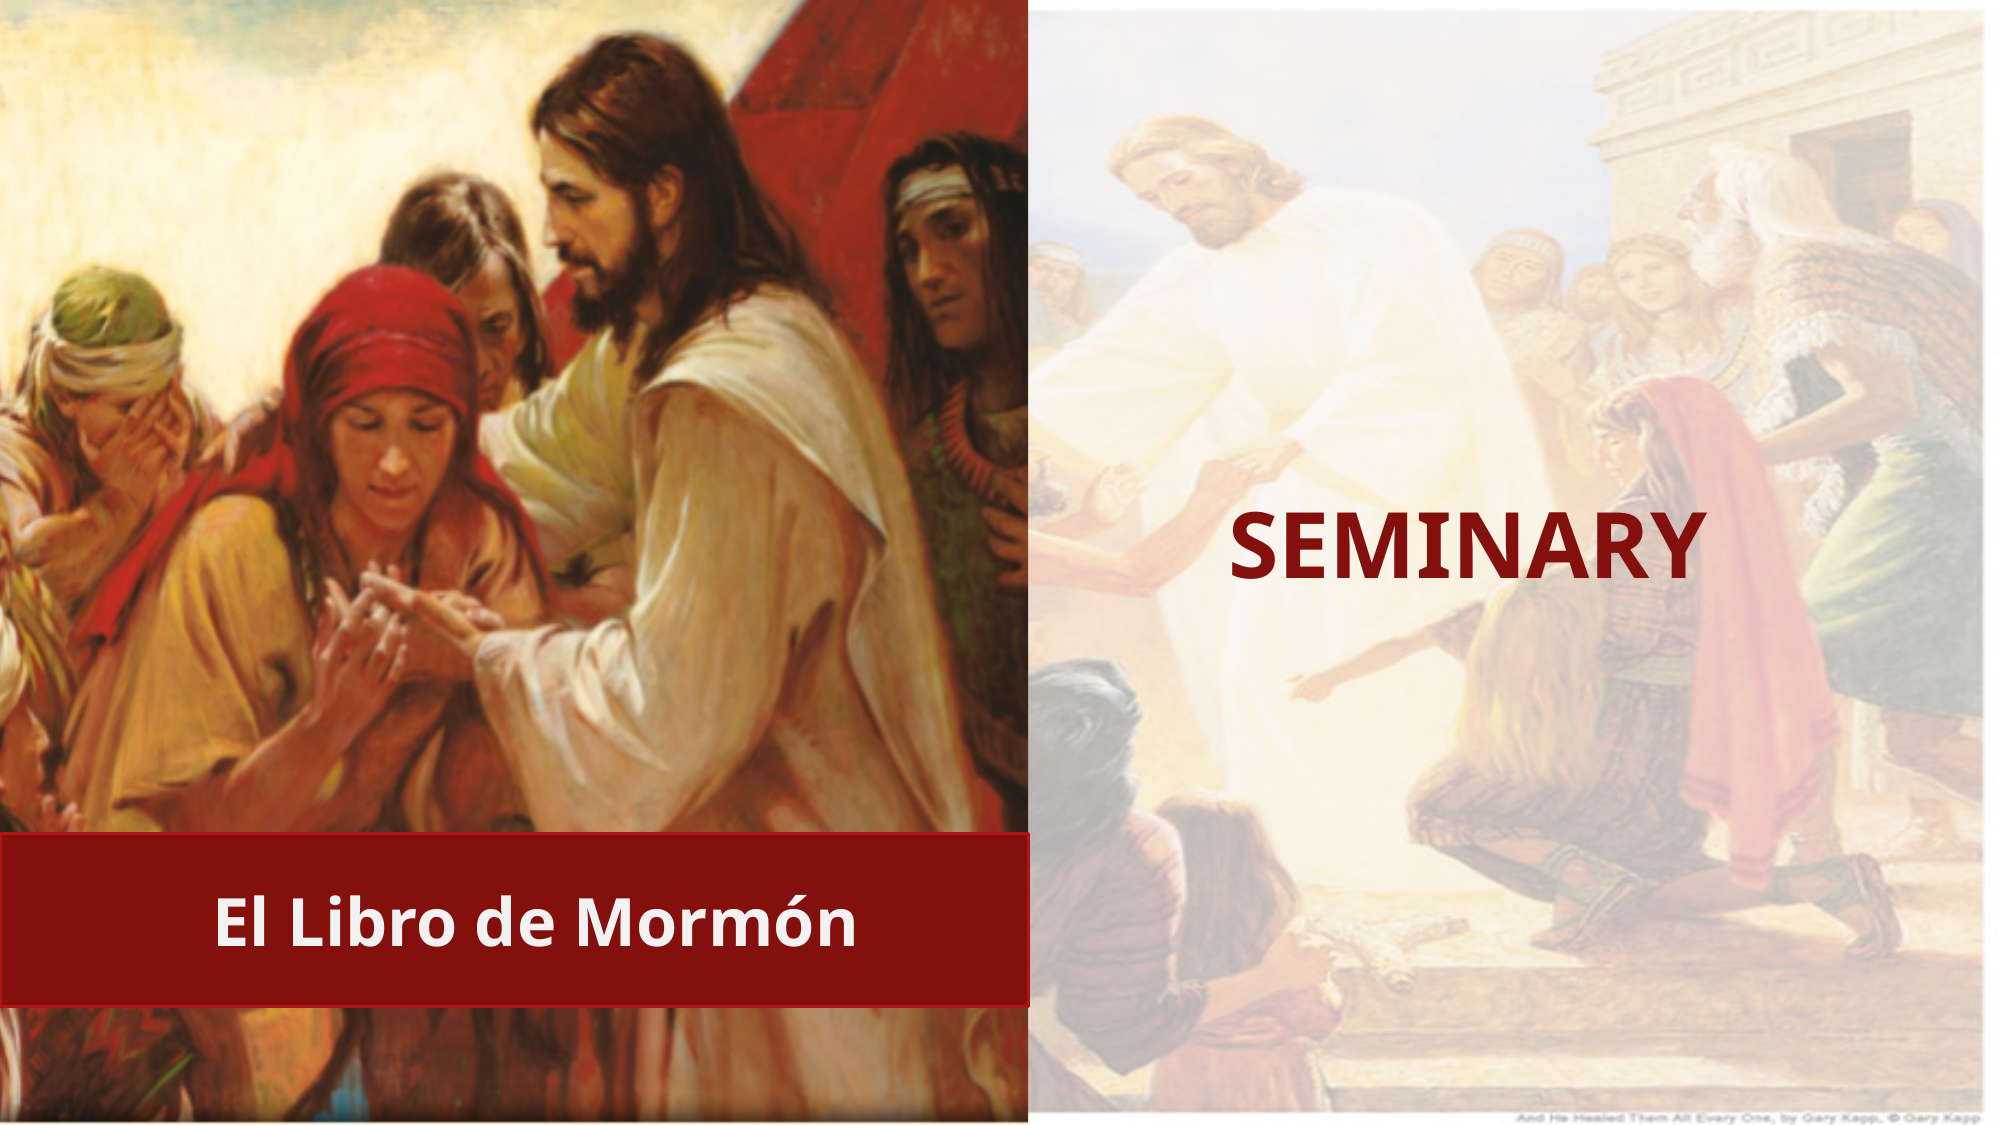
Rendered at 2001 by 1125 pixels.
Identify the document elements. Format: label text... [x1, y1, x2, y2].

text_box SEMINARY [1095, 479, 1841, 604]
picture [0, 0, 1029, 1125]
